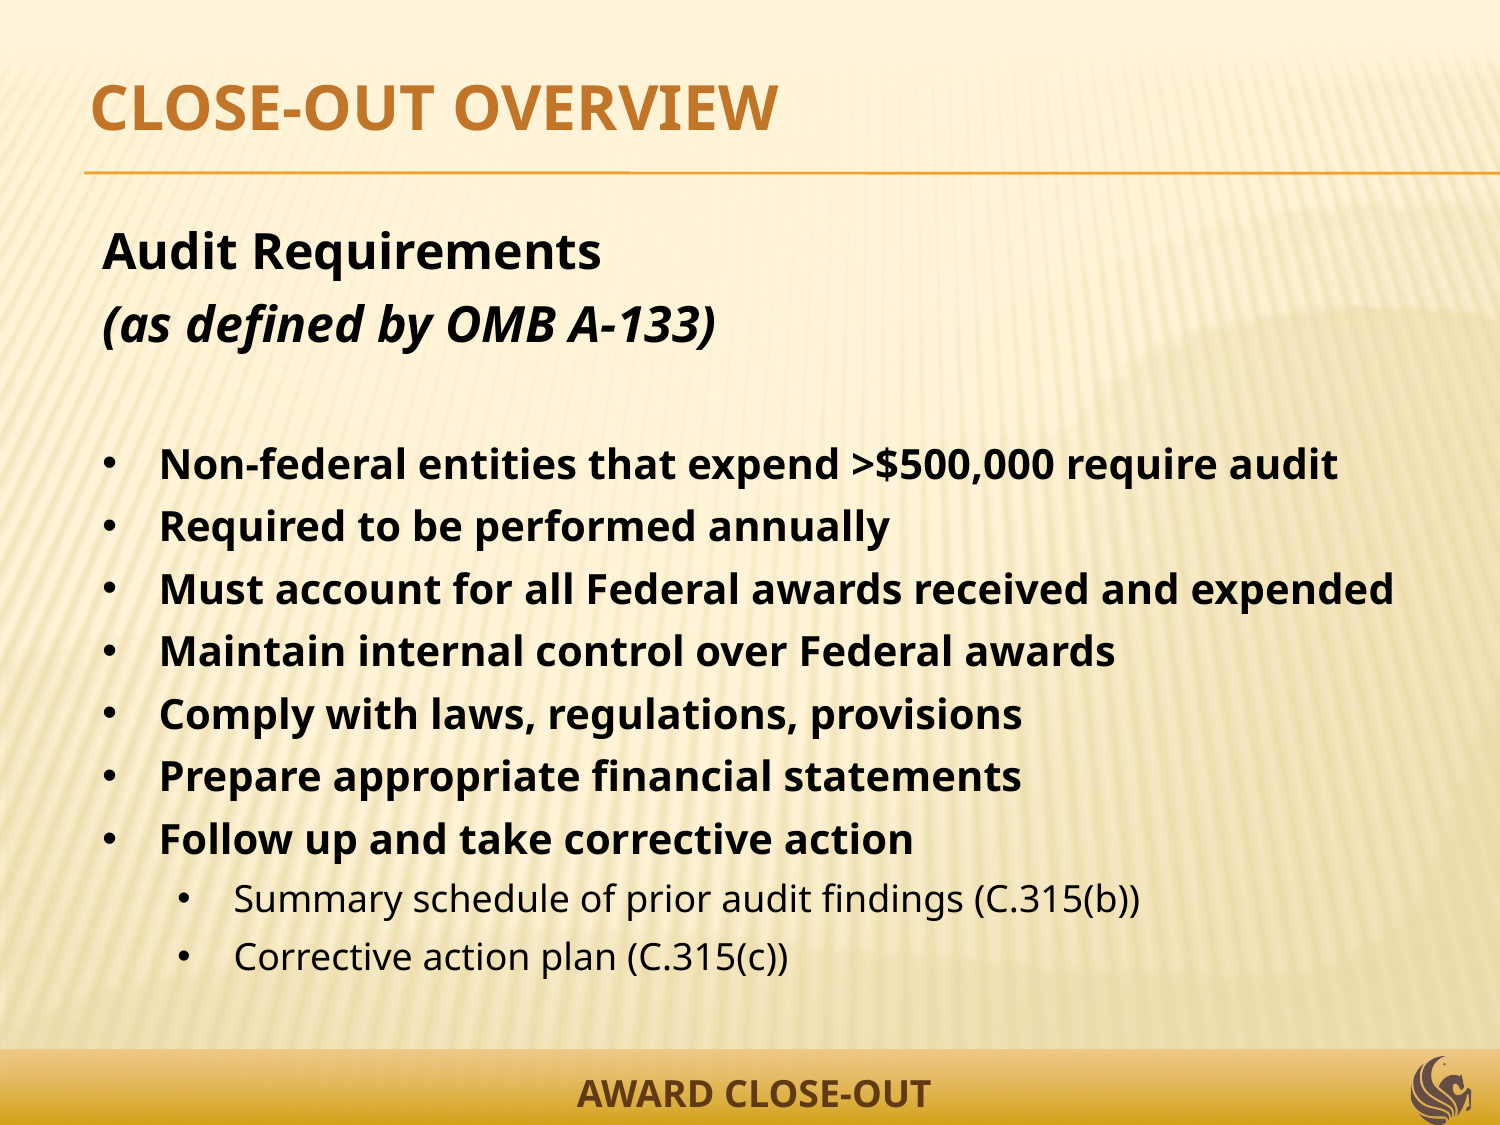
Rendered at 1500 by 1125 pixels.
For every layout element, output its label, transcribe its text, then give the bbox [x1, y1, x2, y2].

text_box Audit Requirements (as defined by OMB A-133) Non-federal entities that expend >$500,000 require audit Required to be performed annually Must account for all Federal awards received and expended Maintain internal control over Federal awards Comply with laws, regulations, provisions Prepare appropriate financial statements Follow up and take corrective action Summary schedule of prior audit findings (C.315(b)) Corrective action plan (C.315(c)) [87, 212, 1450, 986]
text_box CLOSE-OUT OVERVIEW [75, 45, 1400, 150]
text_box [87, 193, 1463, 932]
text_box AWARD CLOSE-OUT [23, 1062, 1486, 1123]
